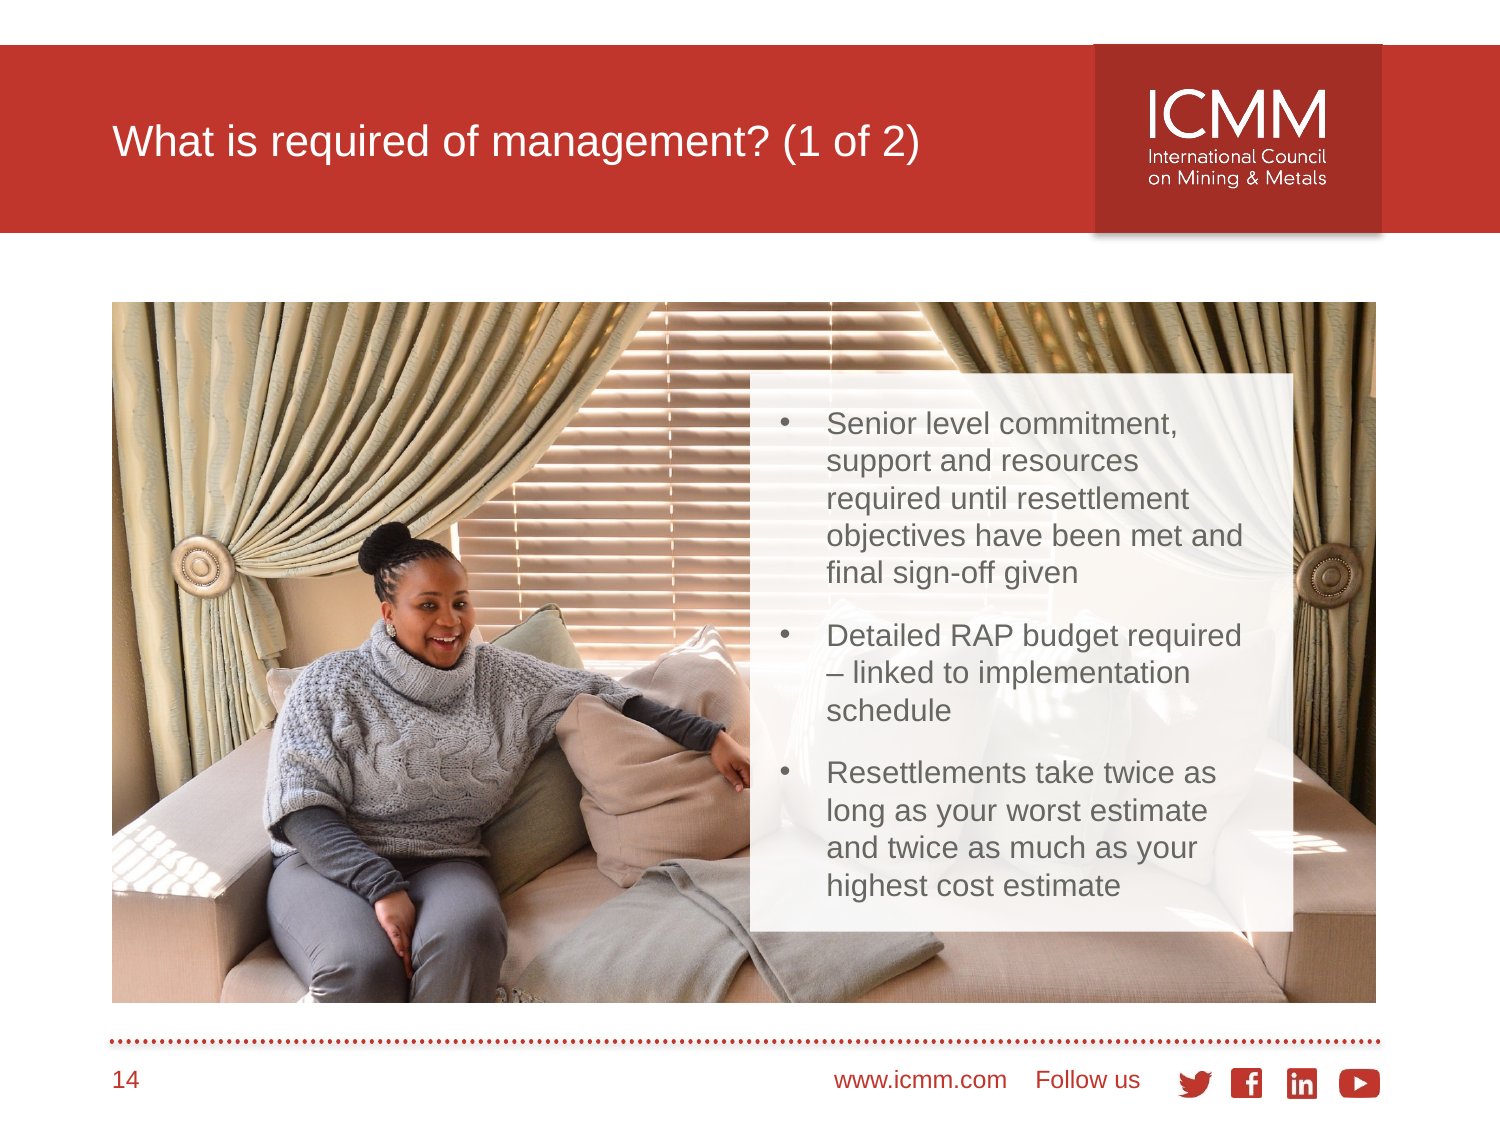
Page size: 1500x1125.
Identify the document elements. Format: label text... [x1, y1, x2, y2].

slide_number 14 [111, 1063, 462, 1109]
picture [1339, 1068, 1380, 1098]
title What is required of management? (1 of 2) [0, 45, 1095, 233]
picture [1287, 1068, 1317, 1099]
picture [1178, 1071, 1212, 1098]
picture [111, 302, 1377, 1003]
picture [1231, 1068, 1262, 1098]
